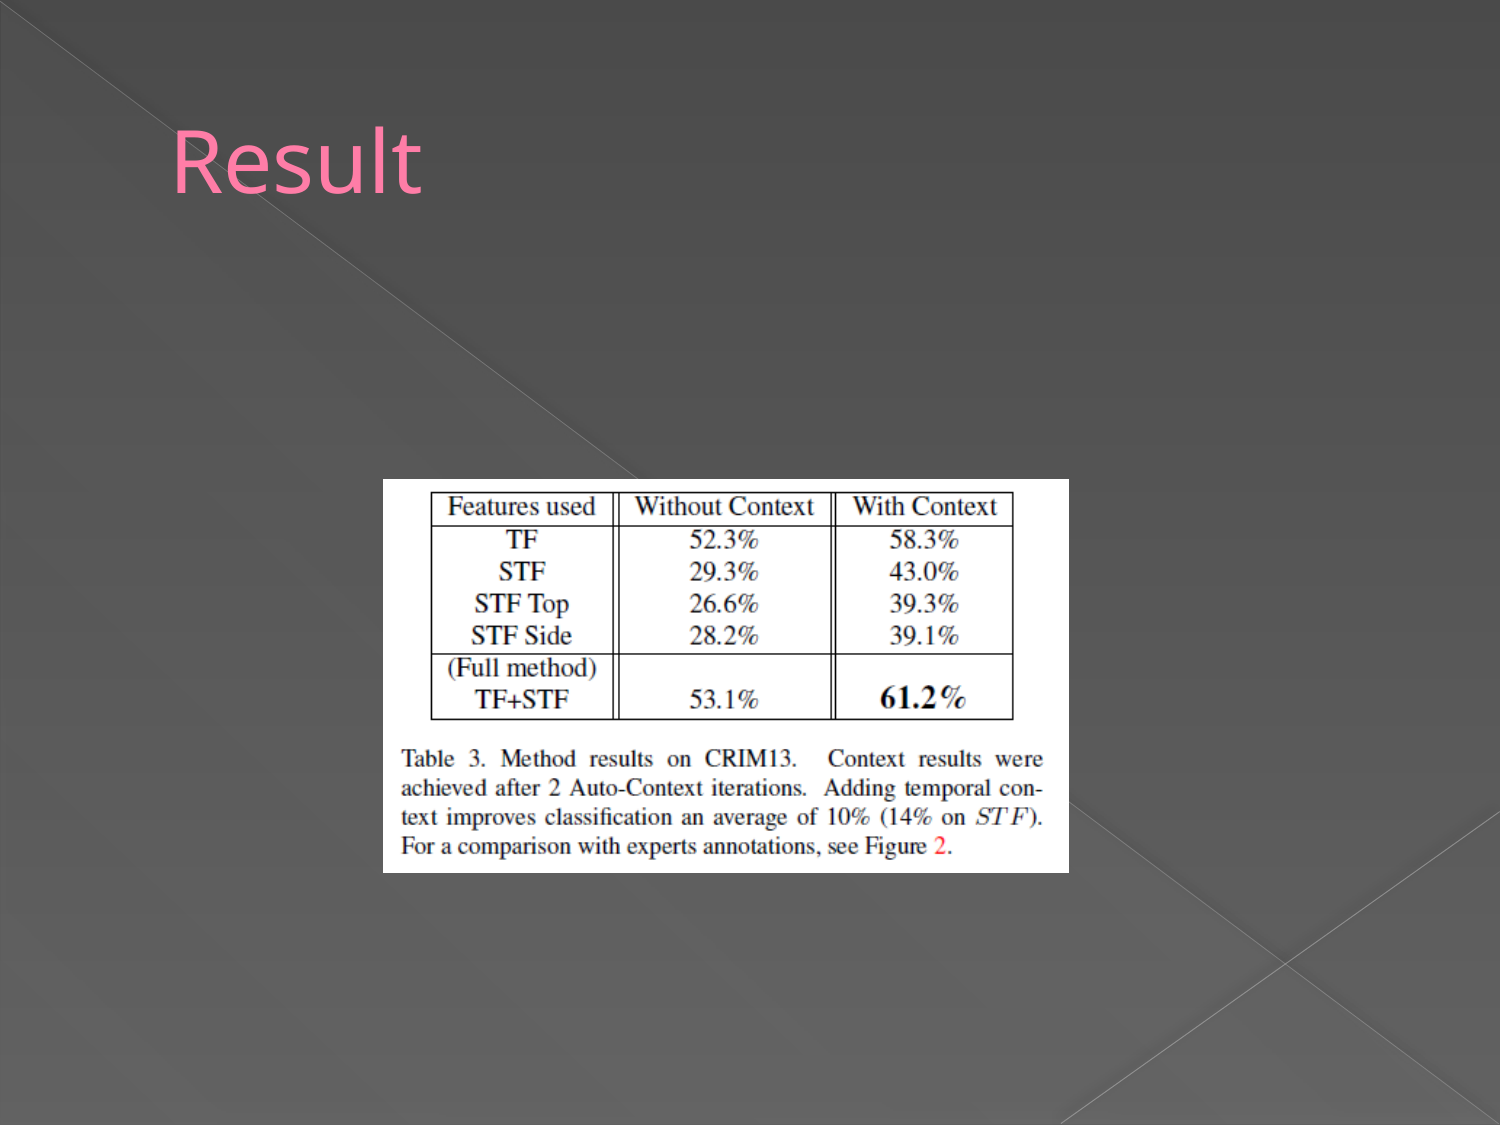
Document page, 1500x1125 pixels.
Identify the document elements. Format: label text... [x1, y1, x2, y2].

picture [383, 479, 1069, 874]
title Result [75, 43, 1425, 274]
